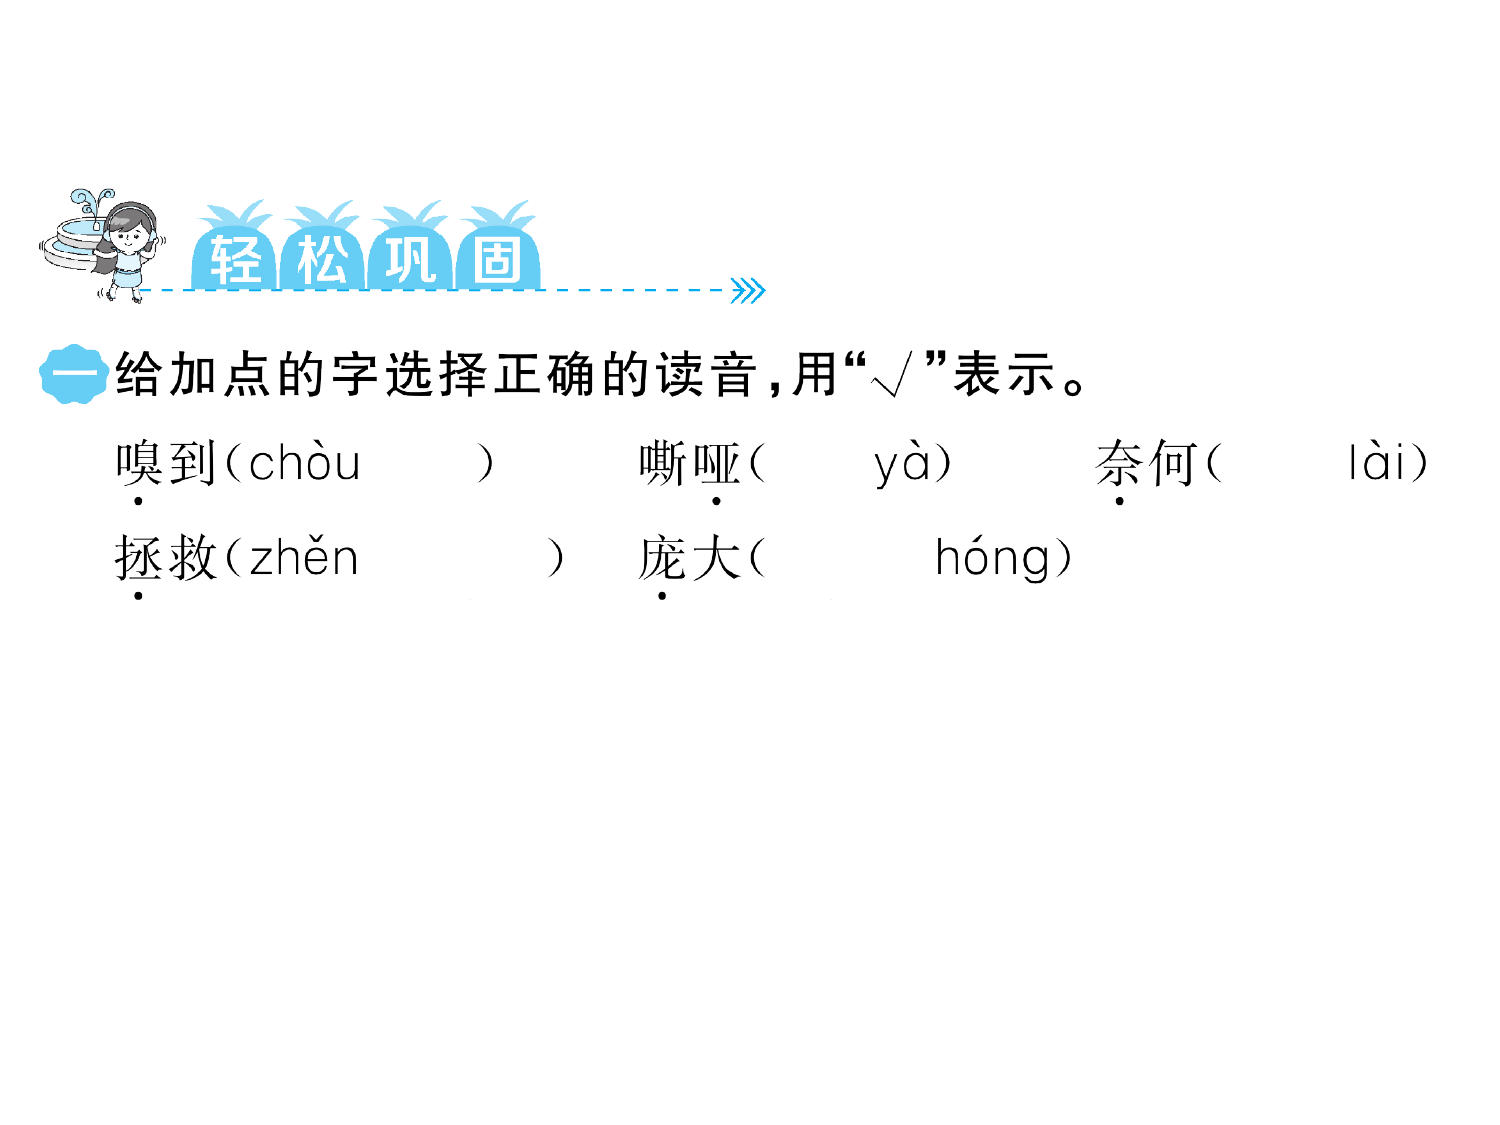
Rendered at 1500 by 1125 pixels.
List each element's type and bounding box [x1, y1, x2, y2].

picture [35, 177, 1453, 620]
